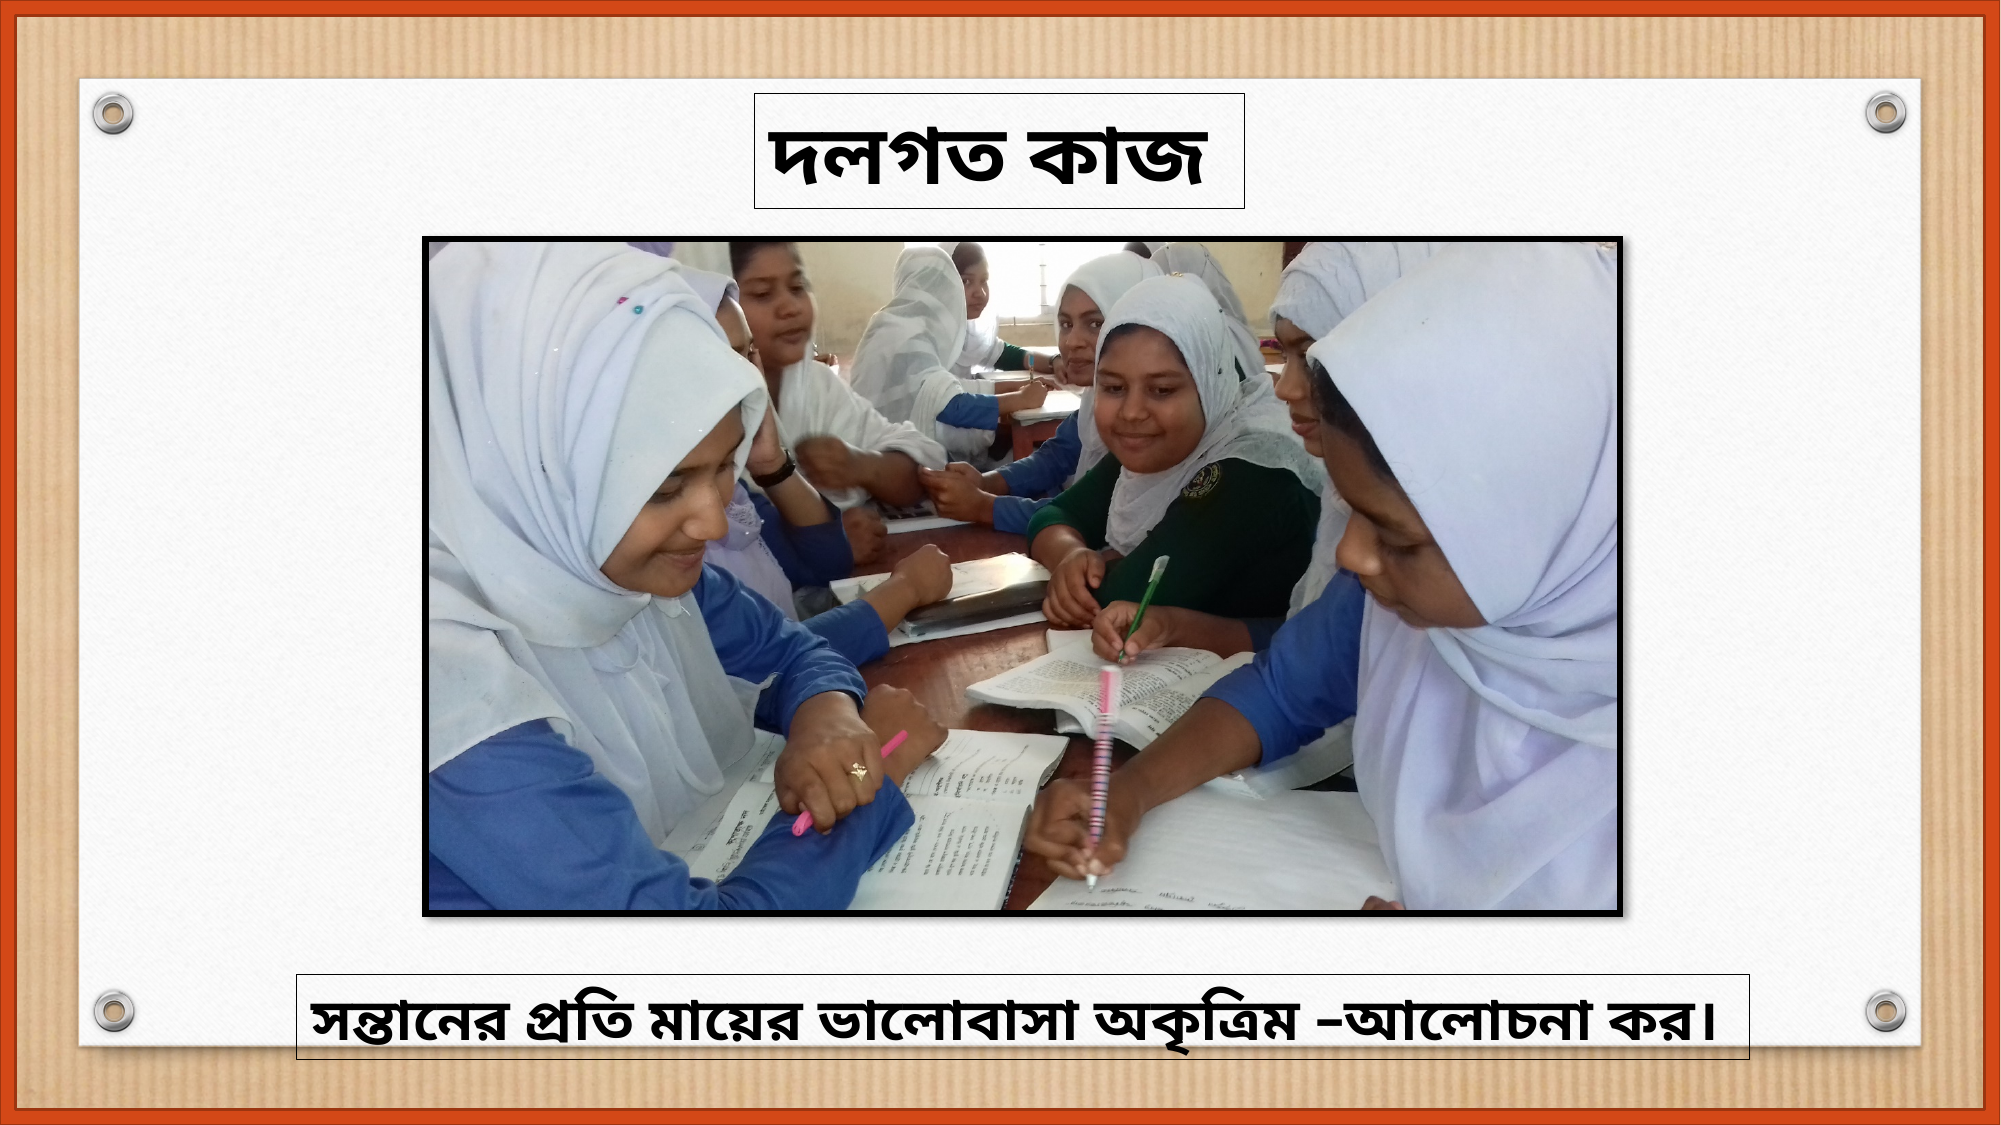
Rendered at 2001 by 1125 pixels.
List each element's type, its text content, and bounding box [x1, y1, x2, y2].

text_box দলগত কাজ [754, 93, 1245, 209]
text_box সন্তানের প্রতি মায়ের ভালোবাসা অকৃত্রিম –আলোচনা কর। [296, 974, 1750, 1060]
picture [17, 17, 1983, 1108]
